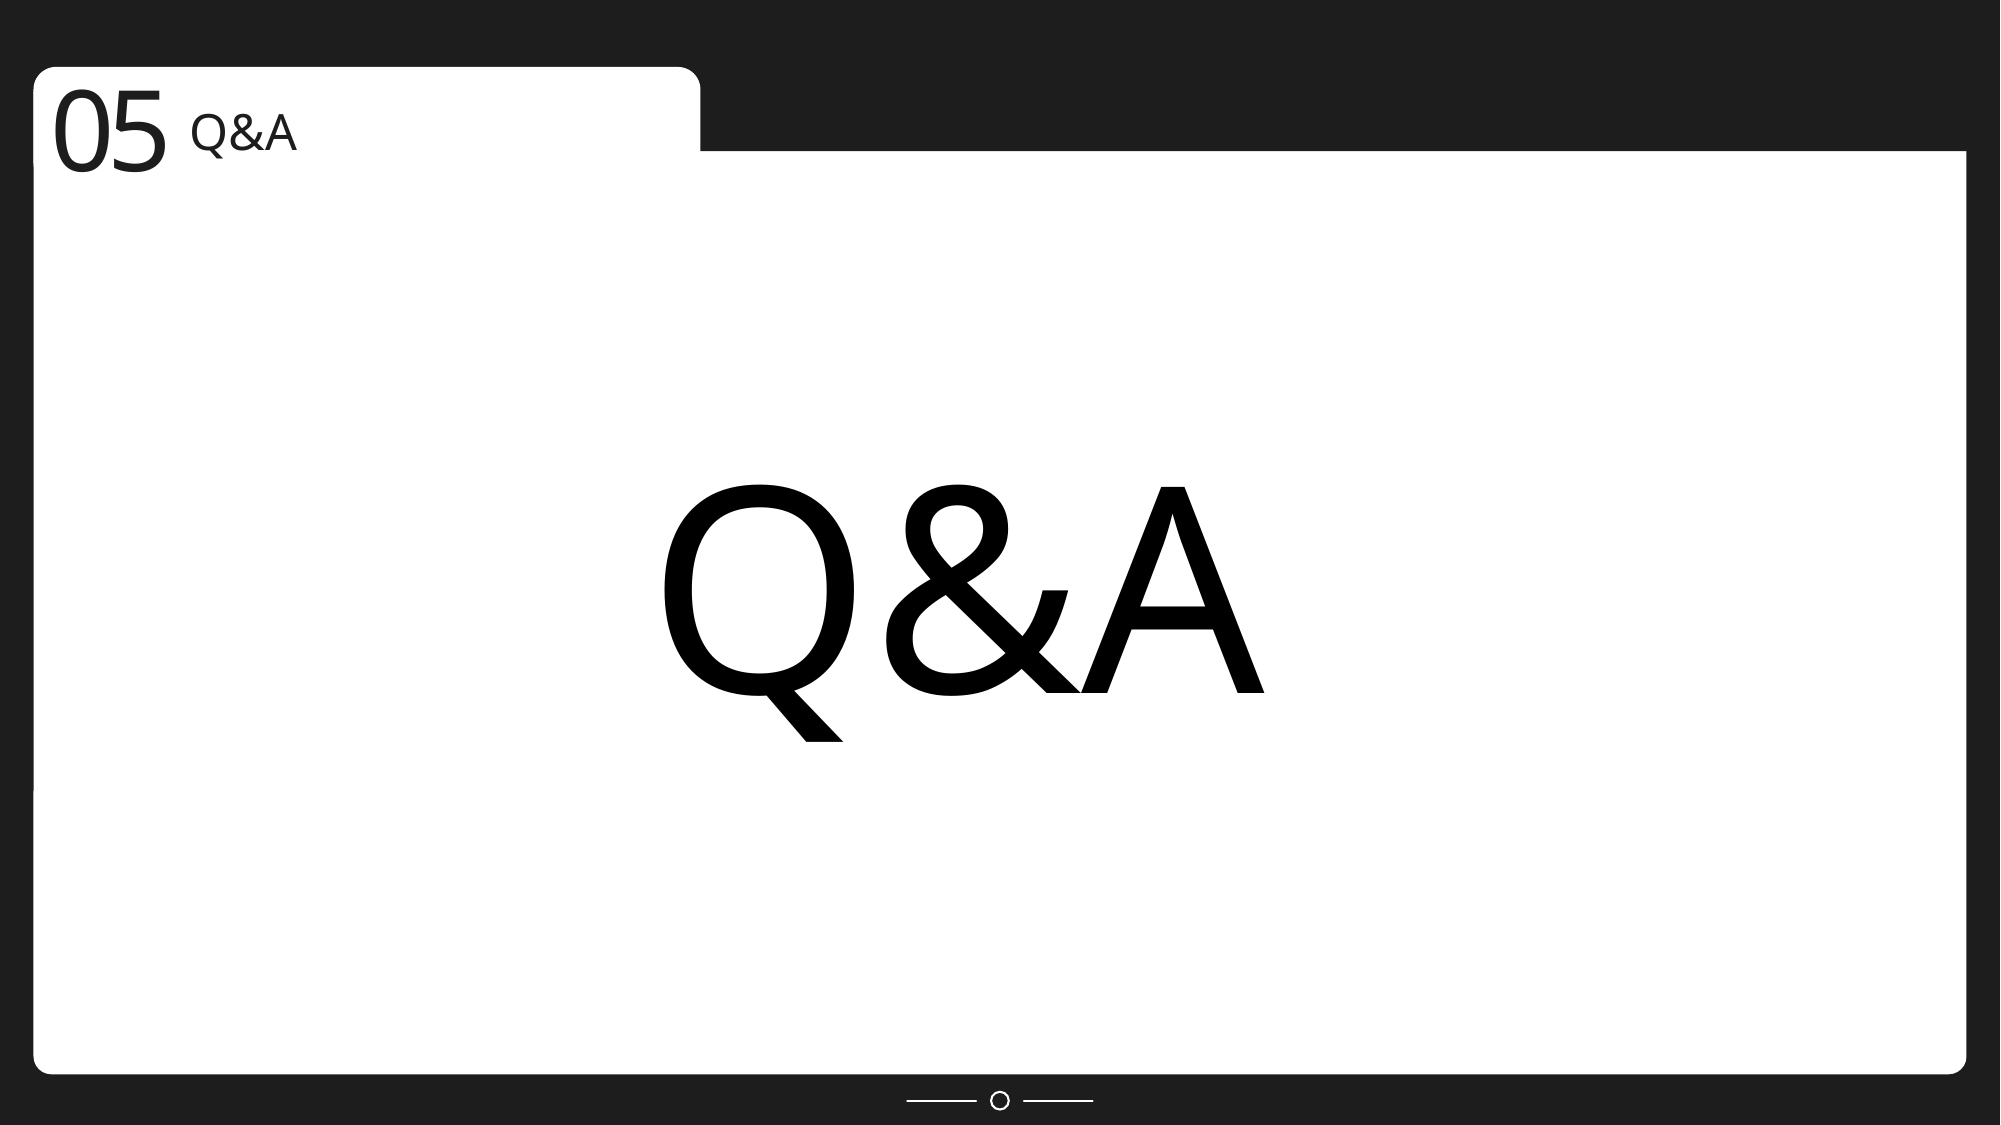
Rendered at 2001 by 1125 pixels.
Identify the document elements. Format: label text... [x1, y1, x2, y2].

text_box 05 [35, 51, 188, 201]
text_box Q&A [632, 398, 1281, 758]
text_box Q&A [188, 93, 313, 169]
